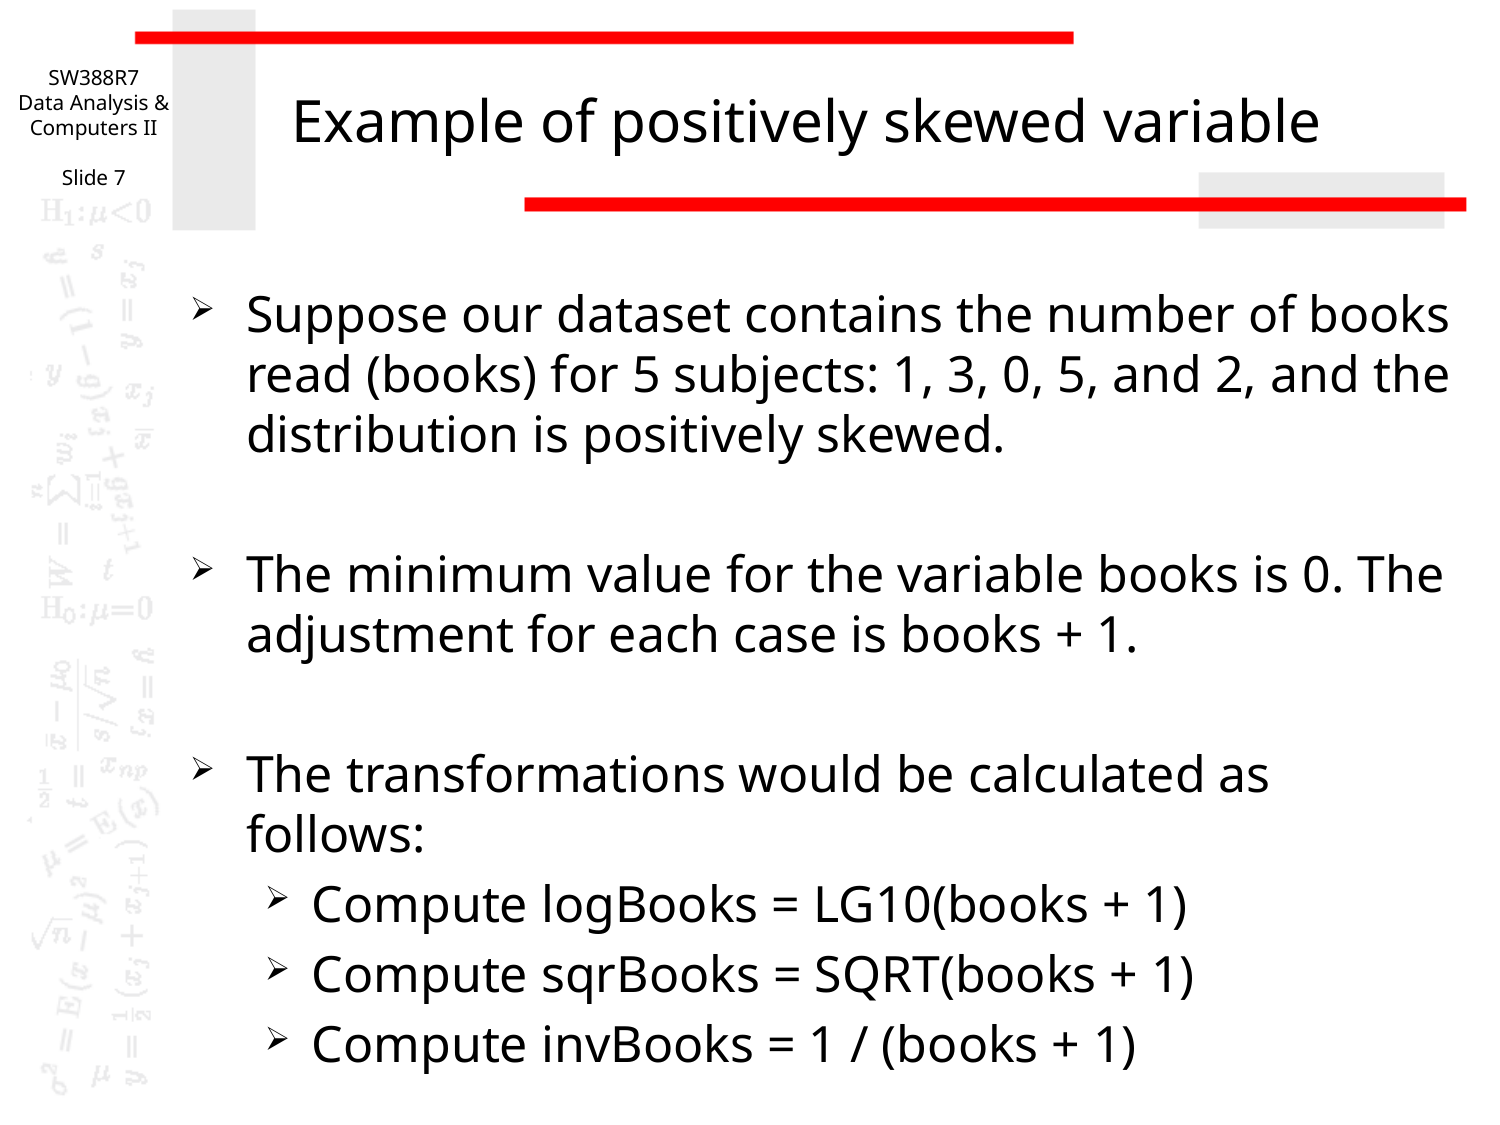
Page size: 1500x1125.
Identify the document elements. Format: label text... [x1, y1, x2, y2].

picture [18, 0, 1500, 1108]
list Suppose our dataset contains the number of books read (books) for 5 subjects: 1, 3, 0, 5, and 2, and the distribution is positively skewed. The minimum value for the variable books is 0. The adjustment for each case is books + 1. The transformations would be calculated as follows: Compute logBooks = LG10(books + 1) Compute sqrBooks = SQRT(books + 1) Compute invBooks = 1 / (books + 1) [174, 275, 1468, 1100]
title Example of positively skewed variable [187, 50, 1425, 200]
slide_number SW388R7 Data Analysis & Computers II Slide 7 [0, 50, 187, 200]
